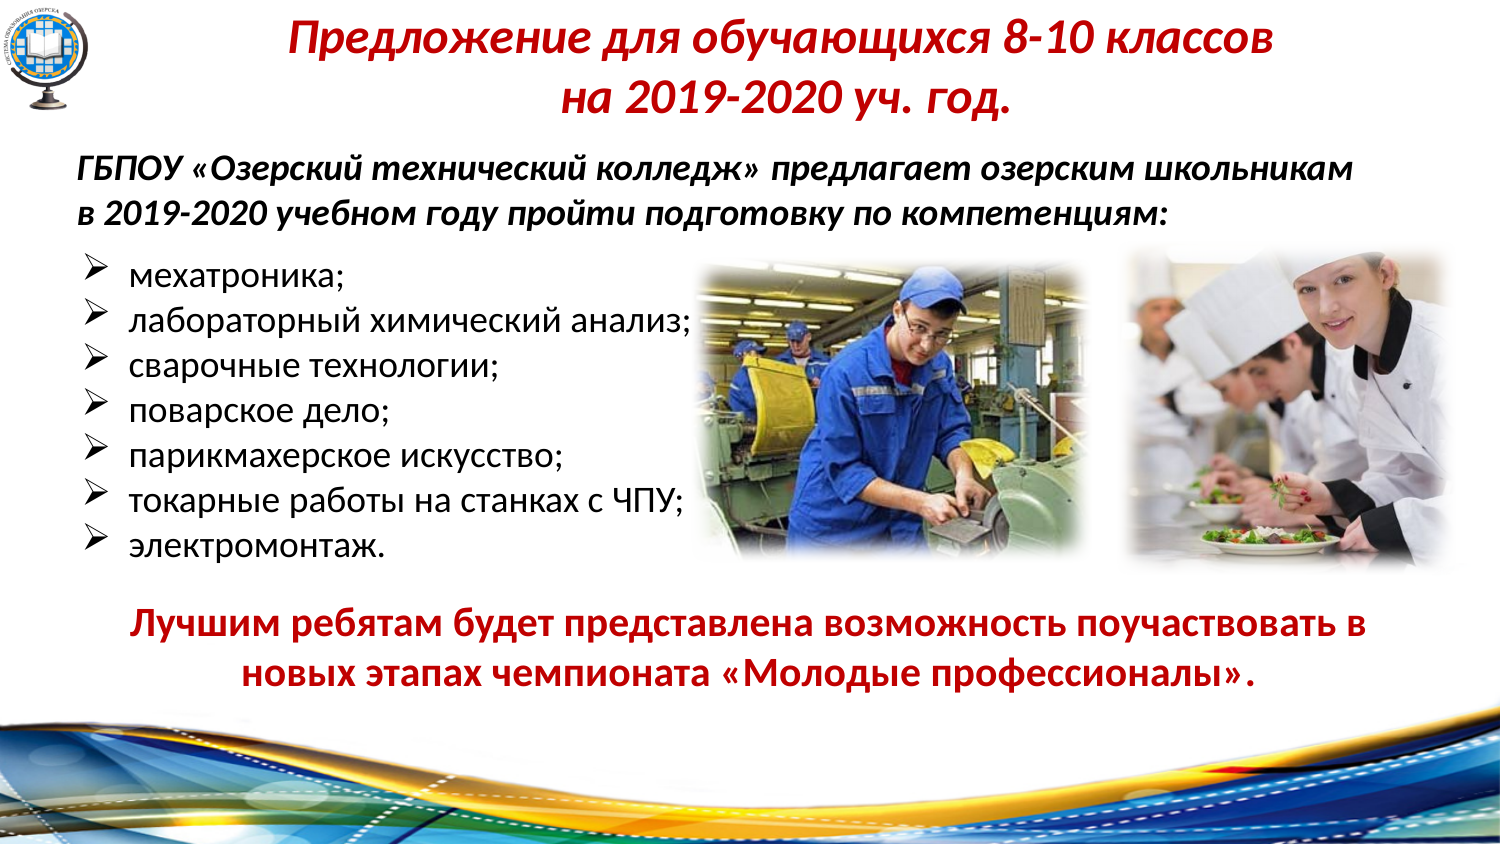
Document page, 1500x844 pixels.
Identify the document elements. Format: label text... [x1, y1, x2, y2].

picture [0, 0, 1500, 844]
text_box мехатроника; лабораторный химический анализ; сварочные технологии; поварское дело; парикмахерское искусство; токарные работы на станках с ЧПУ; электромонтаж. [66, 242, 708, 572]
text_box Лучшим ребятам будет представлена возможность поучаствовать в новых этапах чемпионата «Молодые профессионалы». [58, 587, 1440, 702]
text_box ГБПОУ «Озерский технический колледж» предлагает озерским школьникам в 2019-2020 учебном году пройти подготовку по компетенциям: [61, 135, 1370, 241]
text_box Предложение для обучающихся 8-10 классов на 2019-2020 уч. год. [90, 0, 1483, 132]
